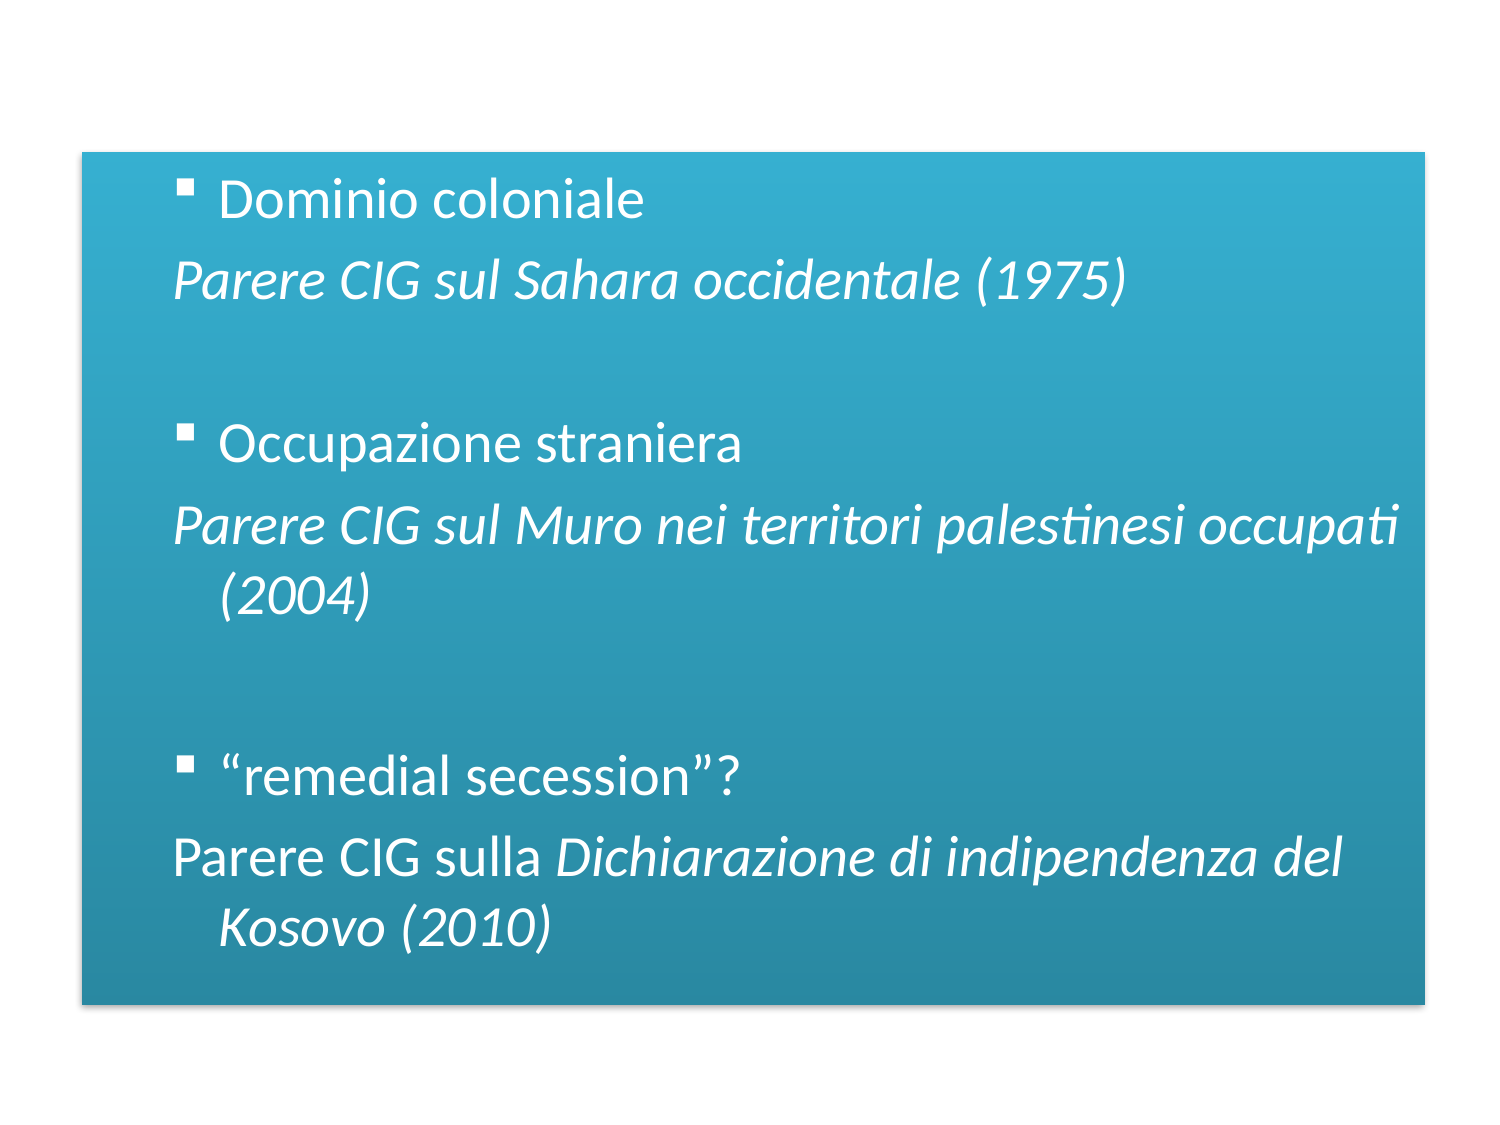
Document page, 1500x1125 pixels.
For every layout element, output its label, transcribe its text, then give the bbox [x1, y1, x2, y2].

list Dominio coloniale Parere CIG sul Sahara occidentale (1975) Occupazione straniera Parere CIG sul Muro nei territori palestinesi occupati (2004) “remedial secession”? Parere CIG sulla Dichiarazione di indipendenza del Kosovo (2010) [82, 152, 1425, 1005]
